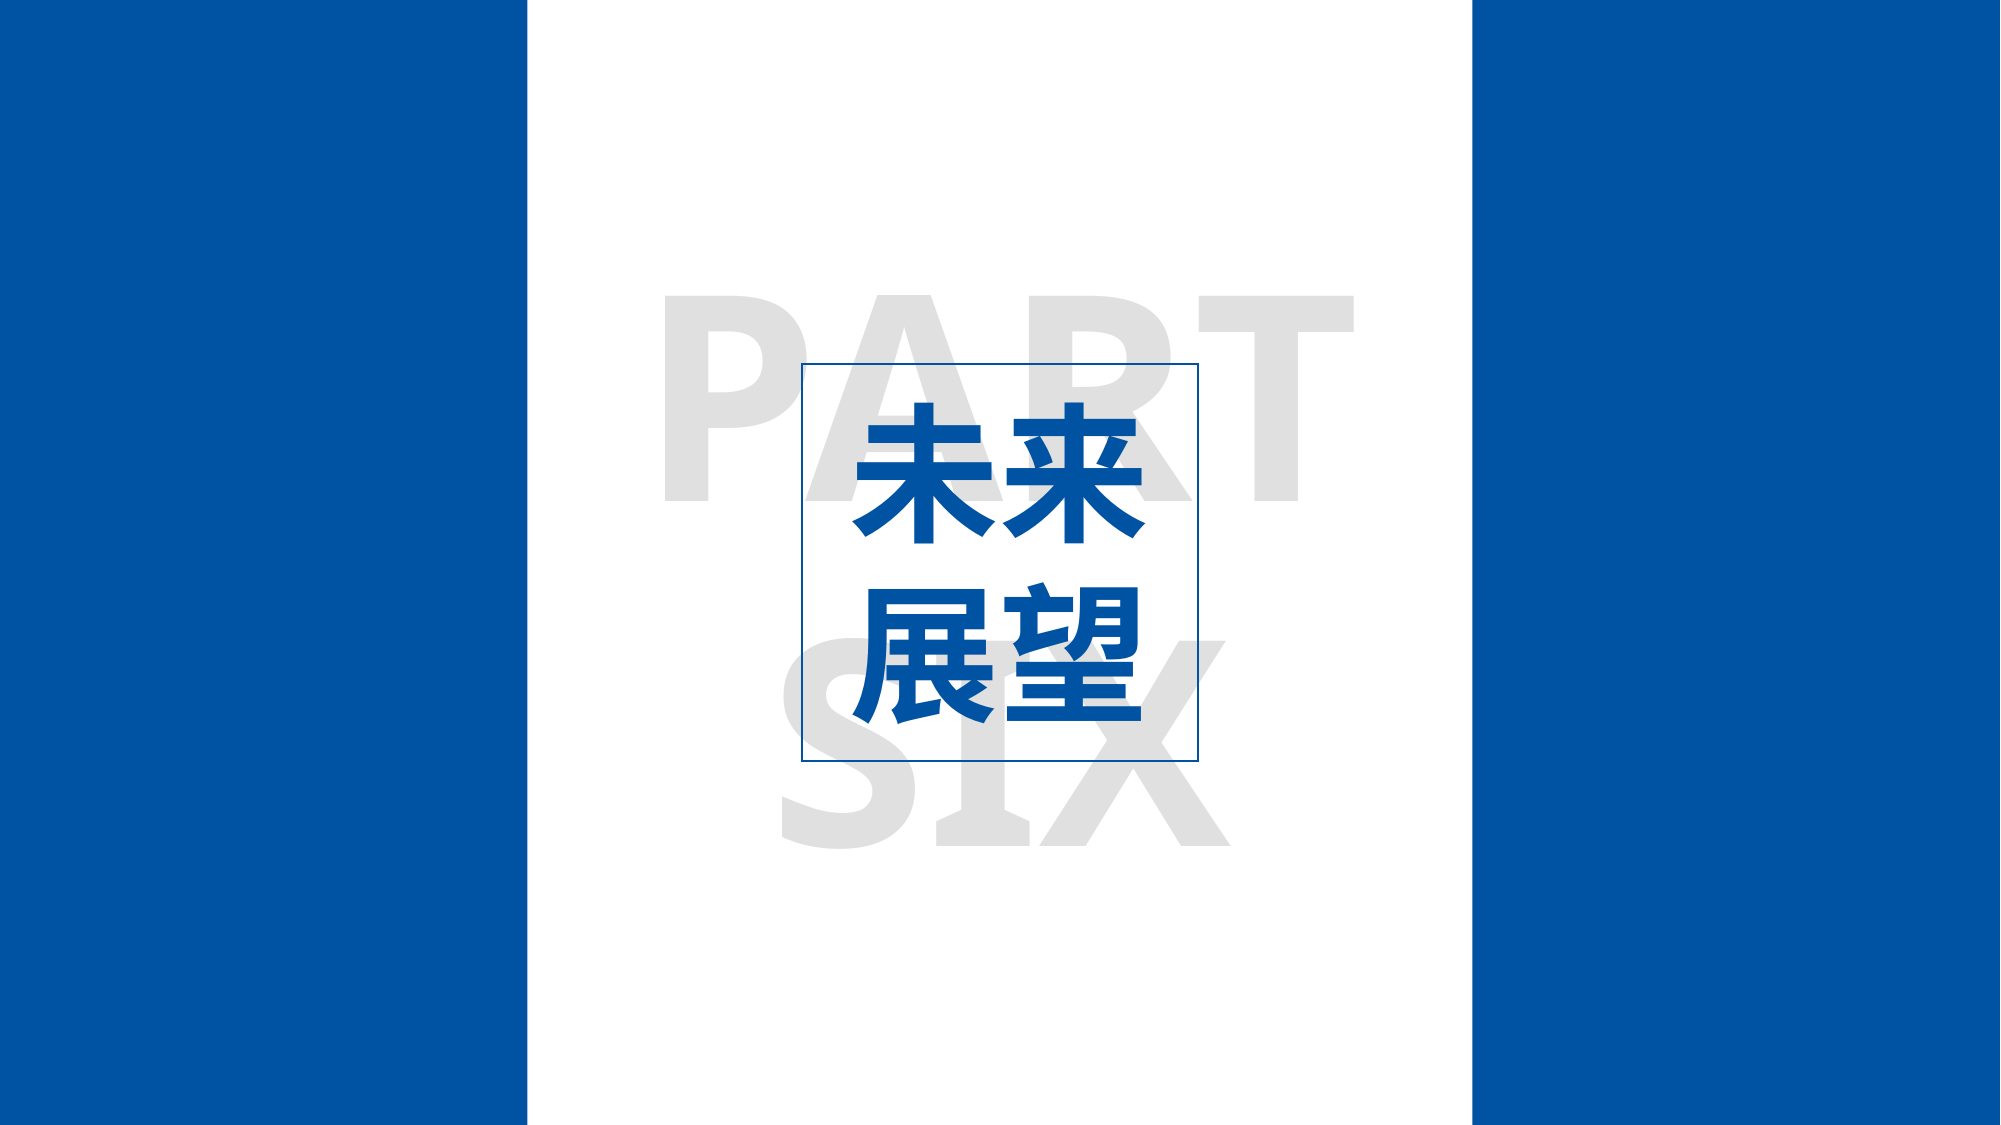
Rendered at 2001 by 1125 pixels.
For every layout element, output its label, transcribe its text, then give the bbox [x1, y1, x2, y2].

text_box [0, 0, 529, 1125]
text_box [1471, 0, 2000, 1125]
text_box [801, 364, 1199, 761]
text_box PART SIX [529, 206, 1471, 912]
